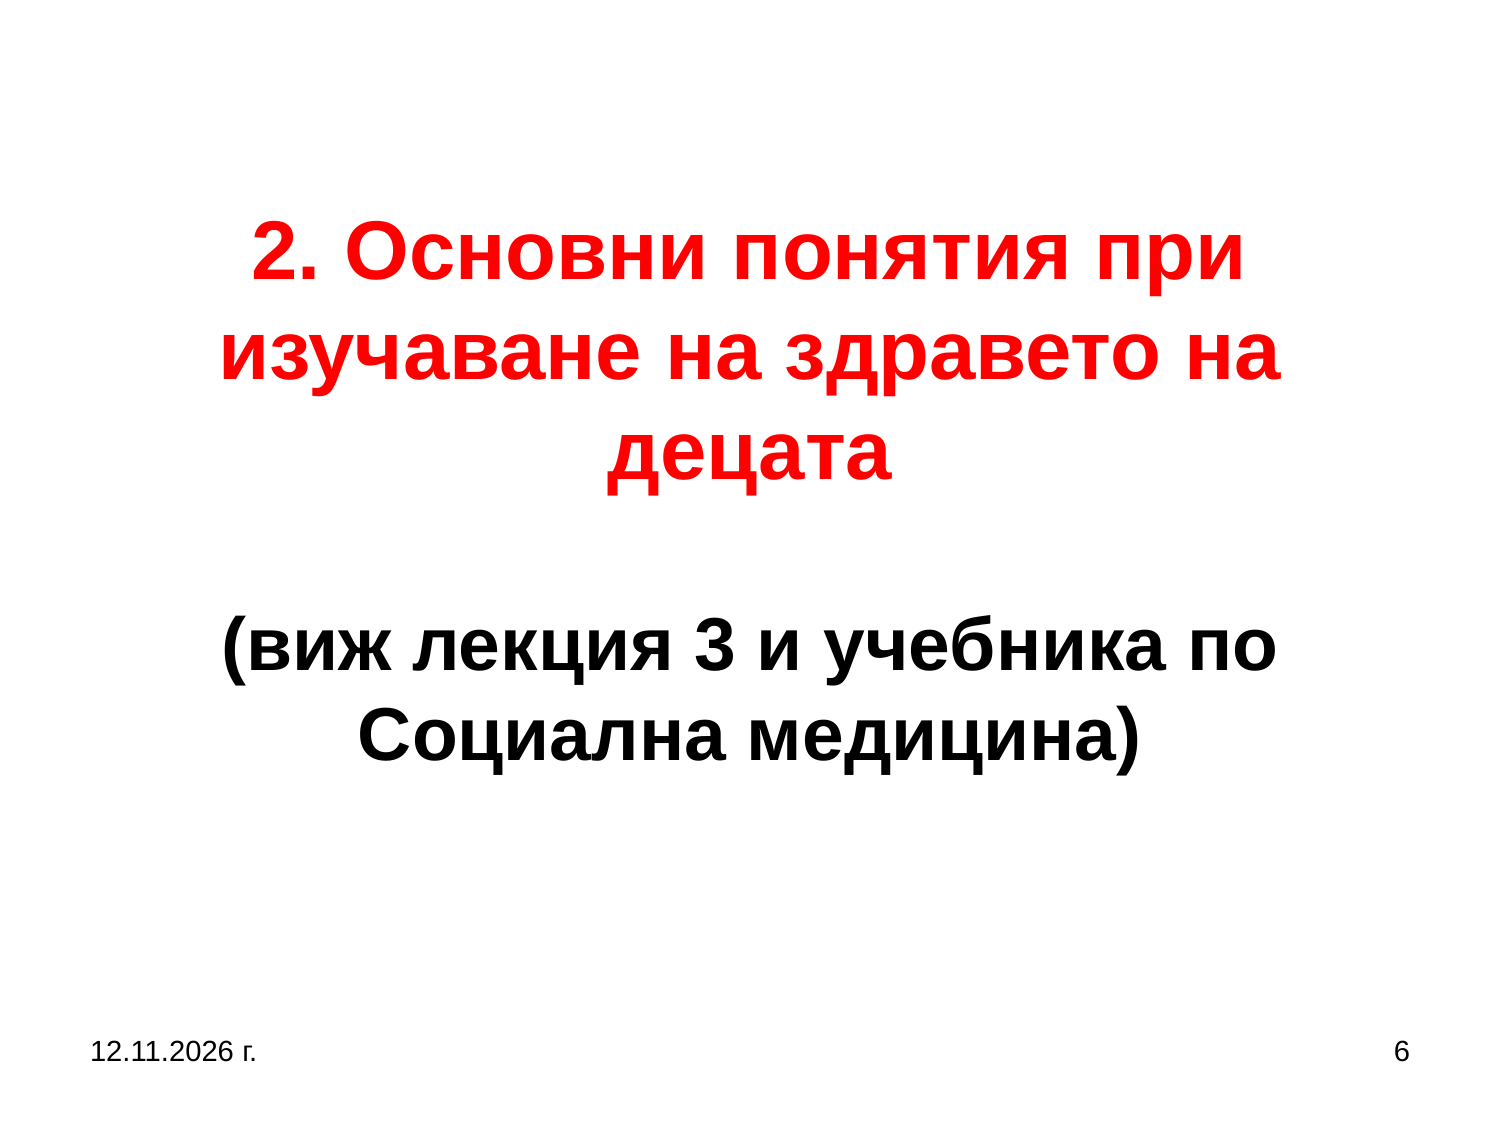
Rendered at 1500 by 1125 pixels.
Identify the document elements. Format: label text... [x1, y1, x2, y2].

title 2. Основни понятия при изучаване на здравето на децата (виж лекция 3 и учебника по Социална медицина) [75, 45, 1425, 1047]
slide_number 6 [1074, 1047, 1425, 1103]
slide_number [75, 1024, 425, 1103]
